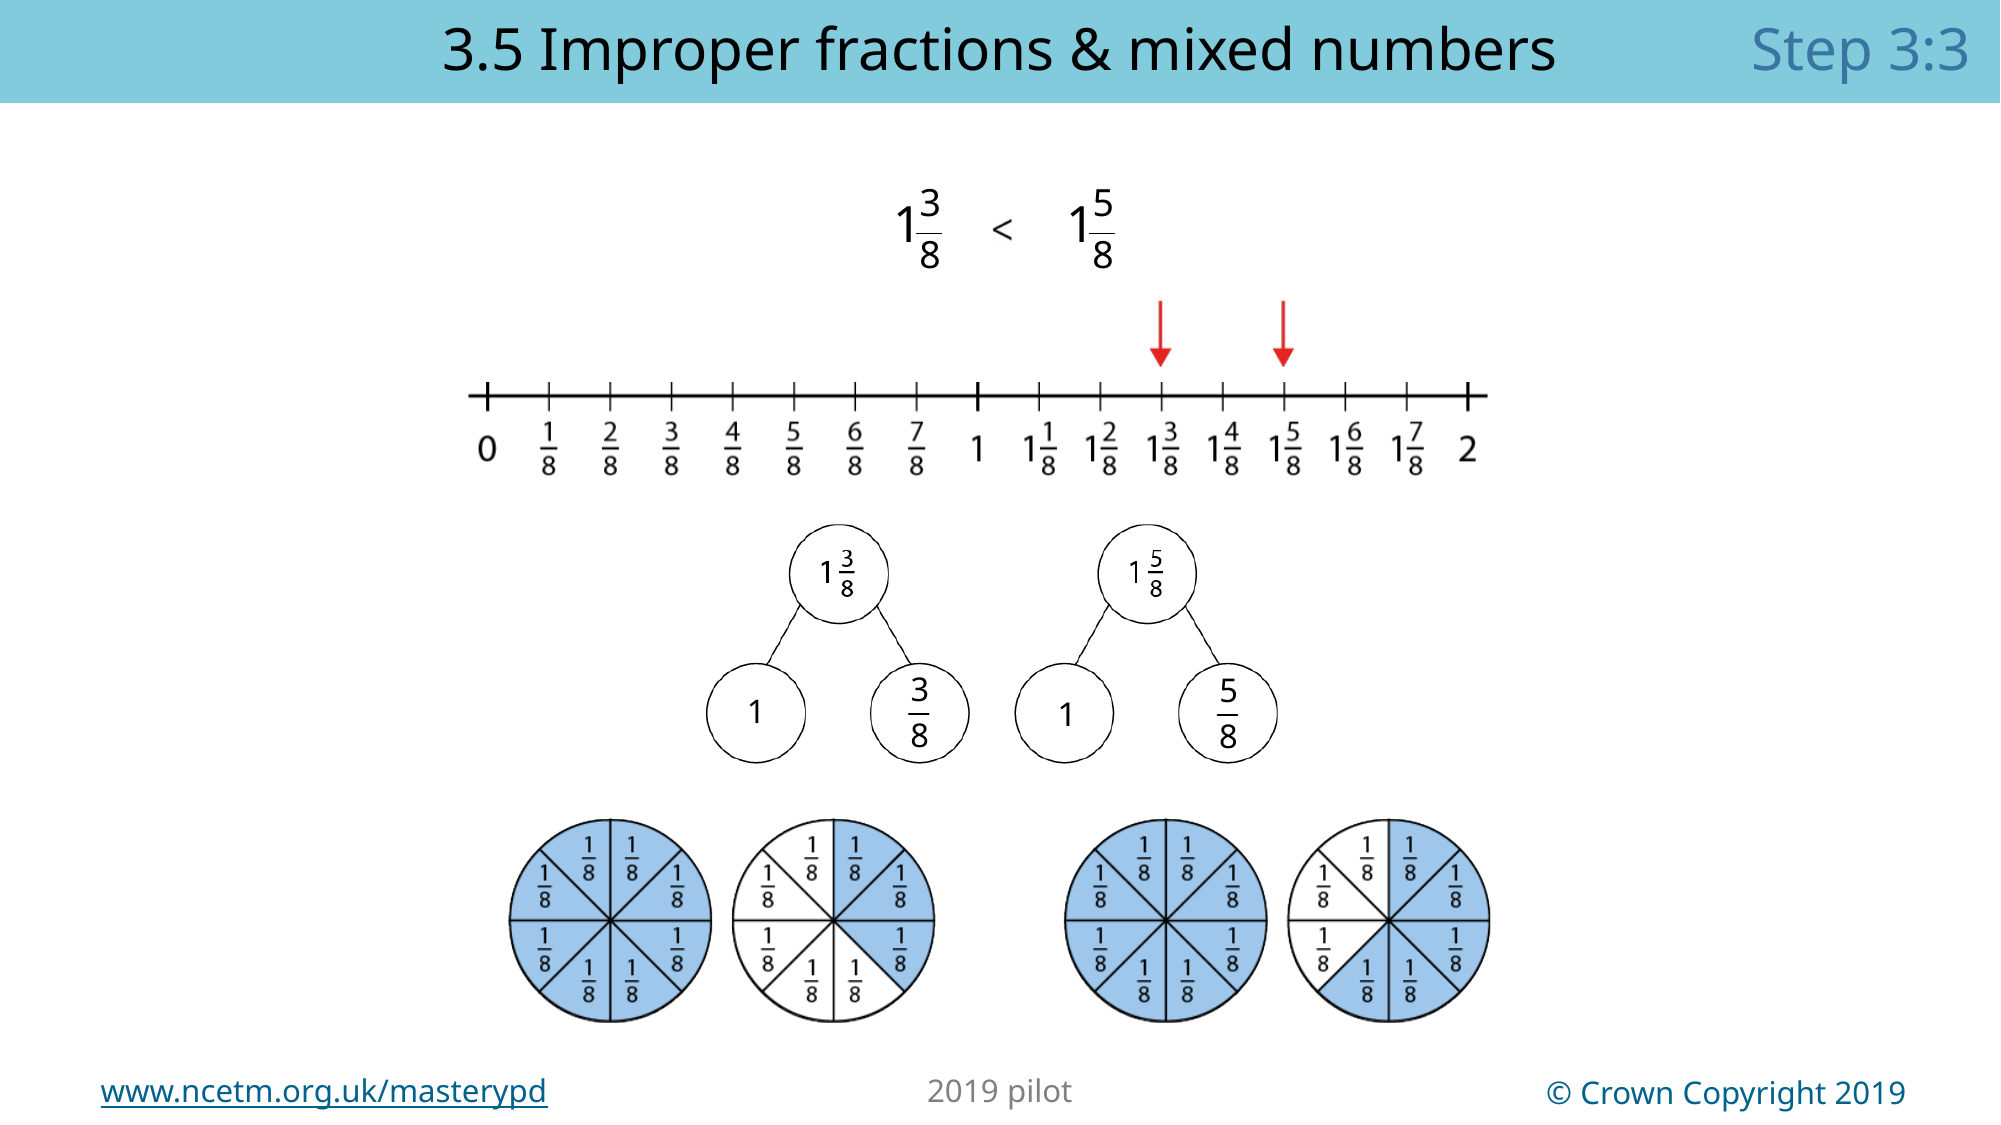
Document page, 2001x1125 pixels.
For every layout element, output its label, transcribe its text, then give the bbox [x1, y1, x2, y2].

list Step 3:3 [0, 0, 2000, 104]
picture [989, 214, 1016, 246]
picture [1149, 285, 1207, 367]
picture [1272, 285, 1329, 367]
picture [1067, 182, 1120, 274]
picture [451, 382, 1528, 817]
picture [894, 182, 947, 274]
picture [496, 818, 1504, 1049]
